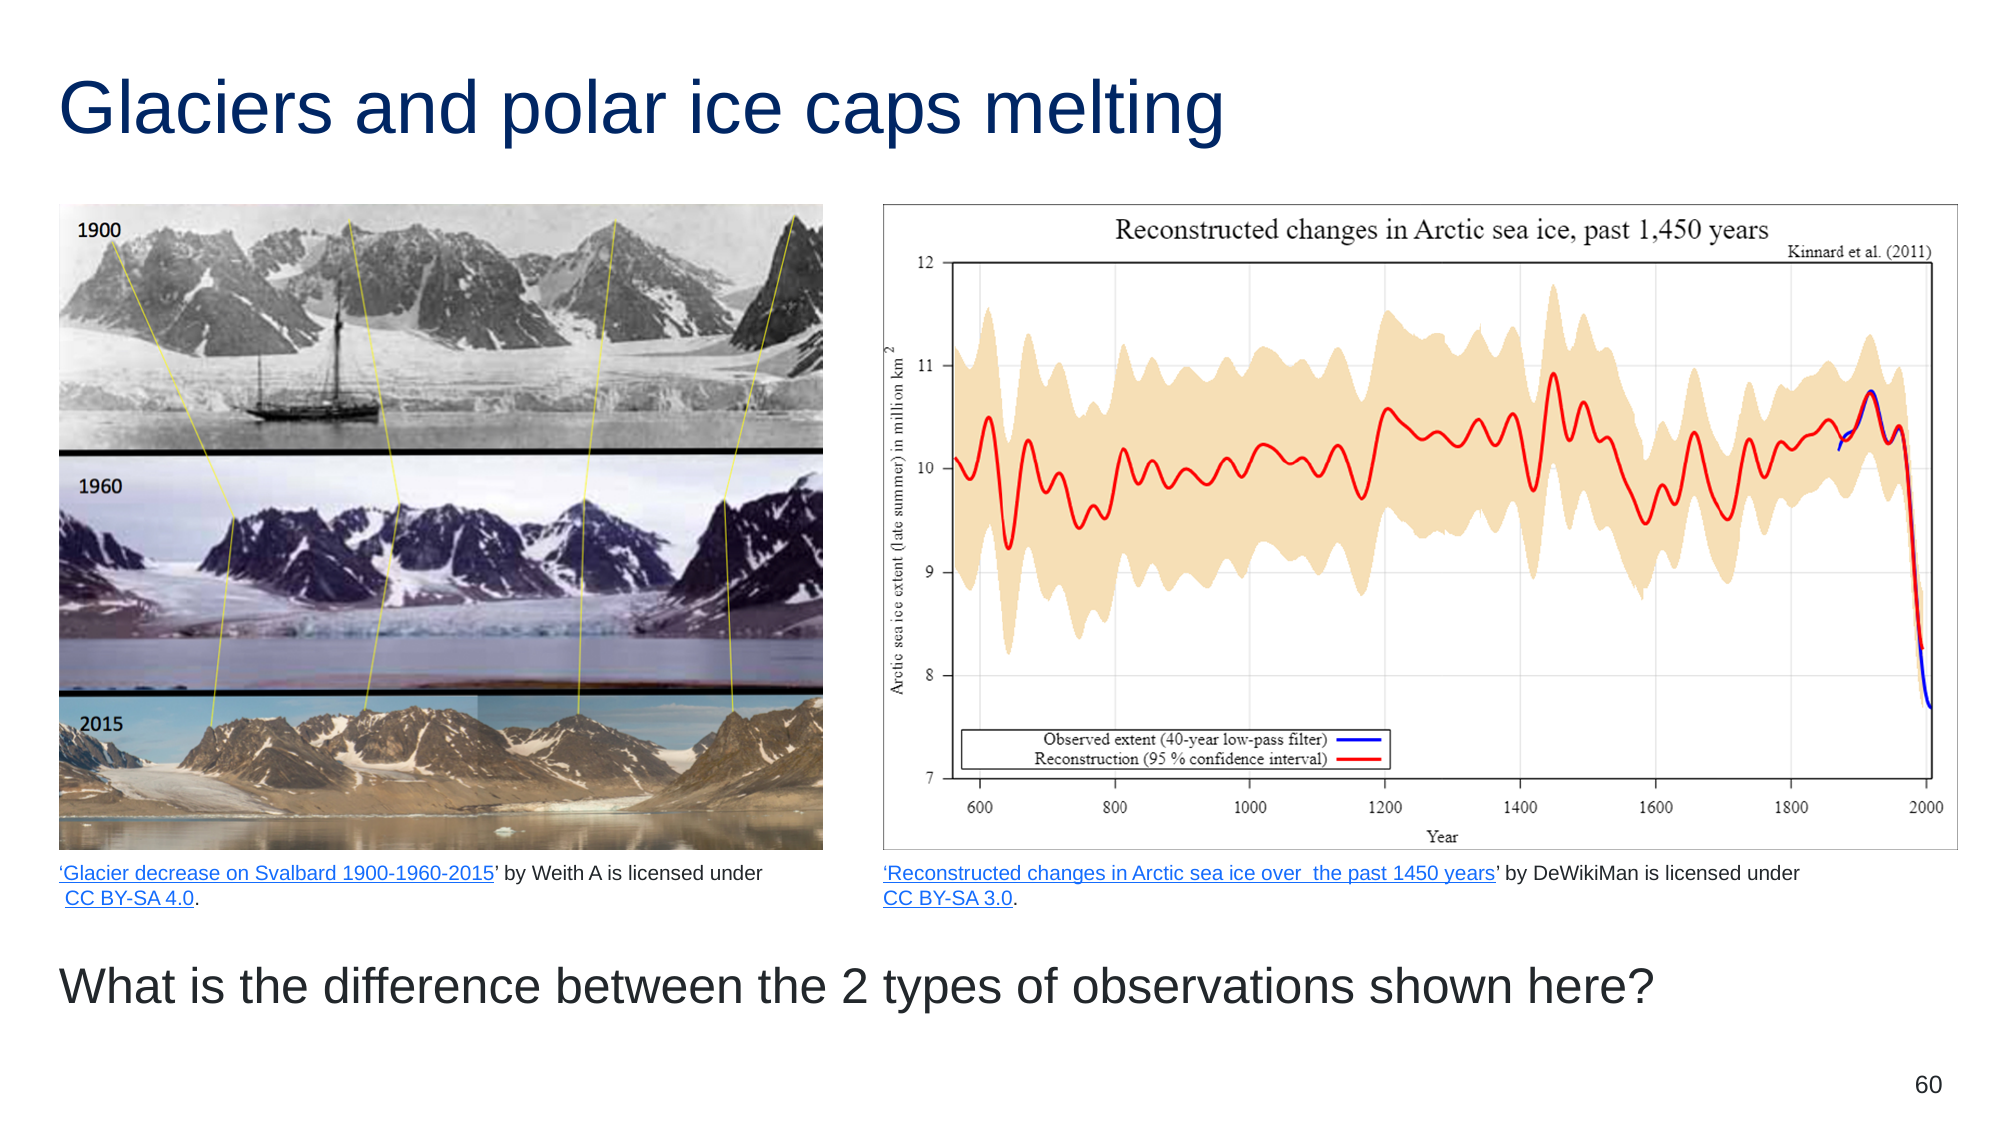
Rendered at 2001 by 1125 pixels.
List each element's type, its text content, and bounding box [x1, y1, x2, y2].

slide_number 60 [1824, 1068, 1943, 1099]
picture [883, 204, 1958, 851]
title Glaciers and polar ice caps melting [59, 59, 1943, 149]
text_box ‘Glacier decrease on Svalbard 1900-1960-2015’ by Weith A is licensed under CC BY-SA 4.0. [59, 859, 822, 881]
picture [59, 204, 823, 851]
text_box What is the difference between the 2 types of observations shown here? [59, 953, 1883, 1005]
text_box ‘Reconstructed changes in Arctic sea ice over the past 1450 years’ by DeWikiMan is licensed under CC BY-SA 3.0. [883, 859, 1958, 890]
